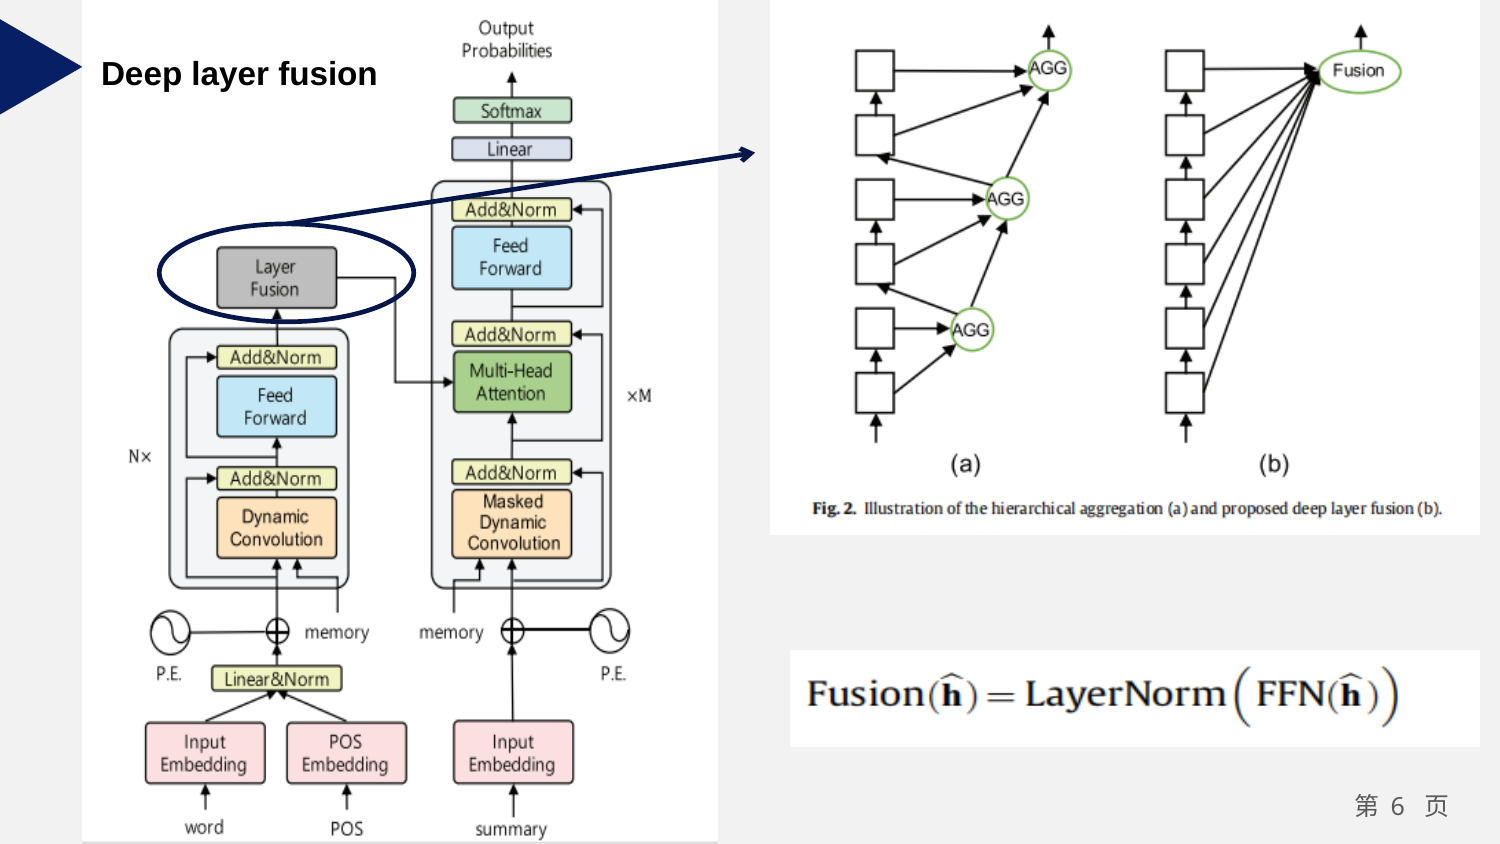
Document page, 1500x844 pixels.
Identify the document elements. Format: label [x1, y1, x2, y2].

picture [790, 650, 1481, 748]
text_box [0, 19, 82, 115]
text_box [82, 0, 756, 844]
picture [770, 0, 1480, 535]
